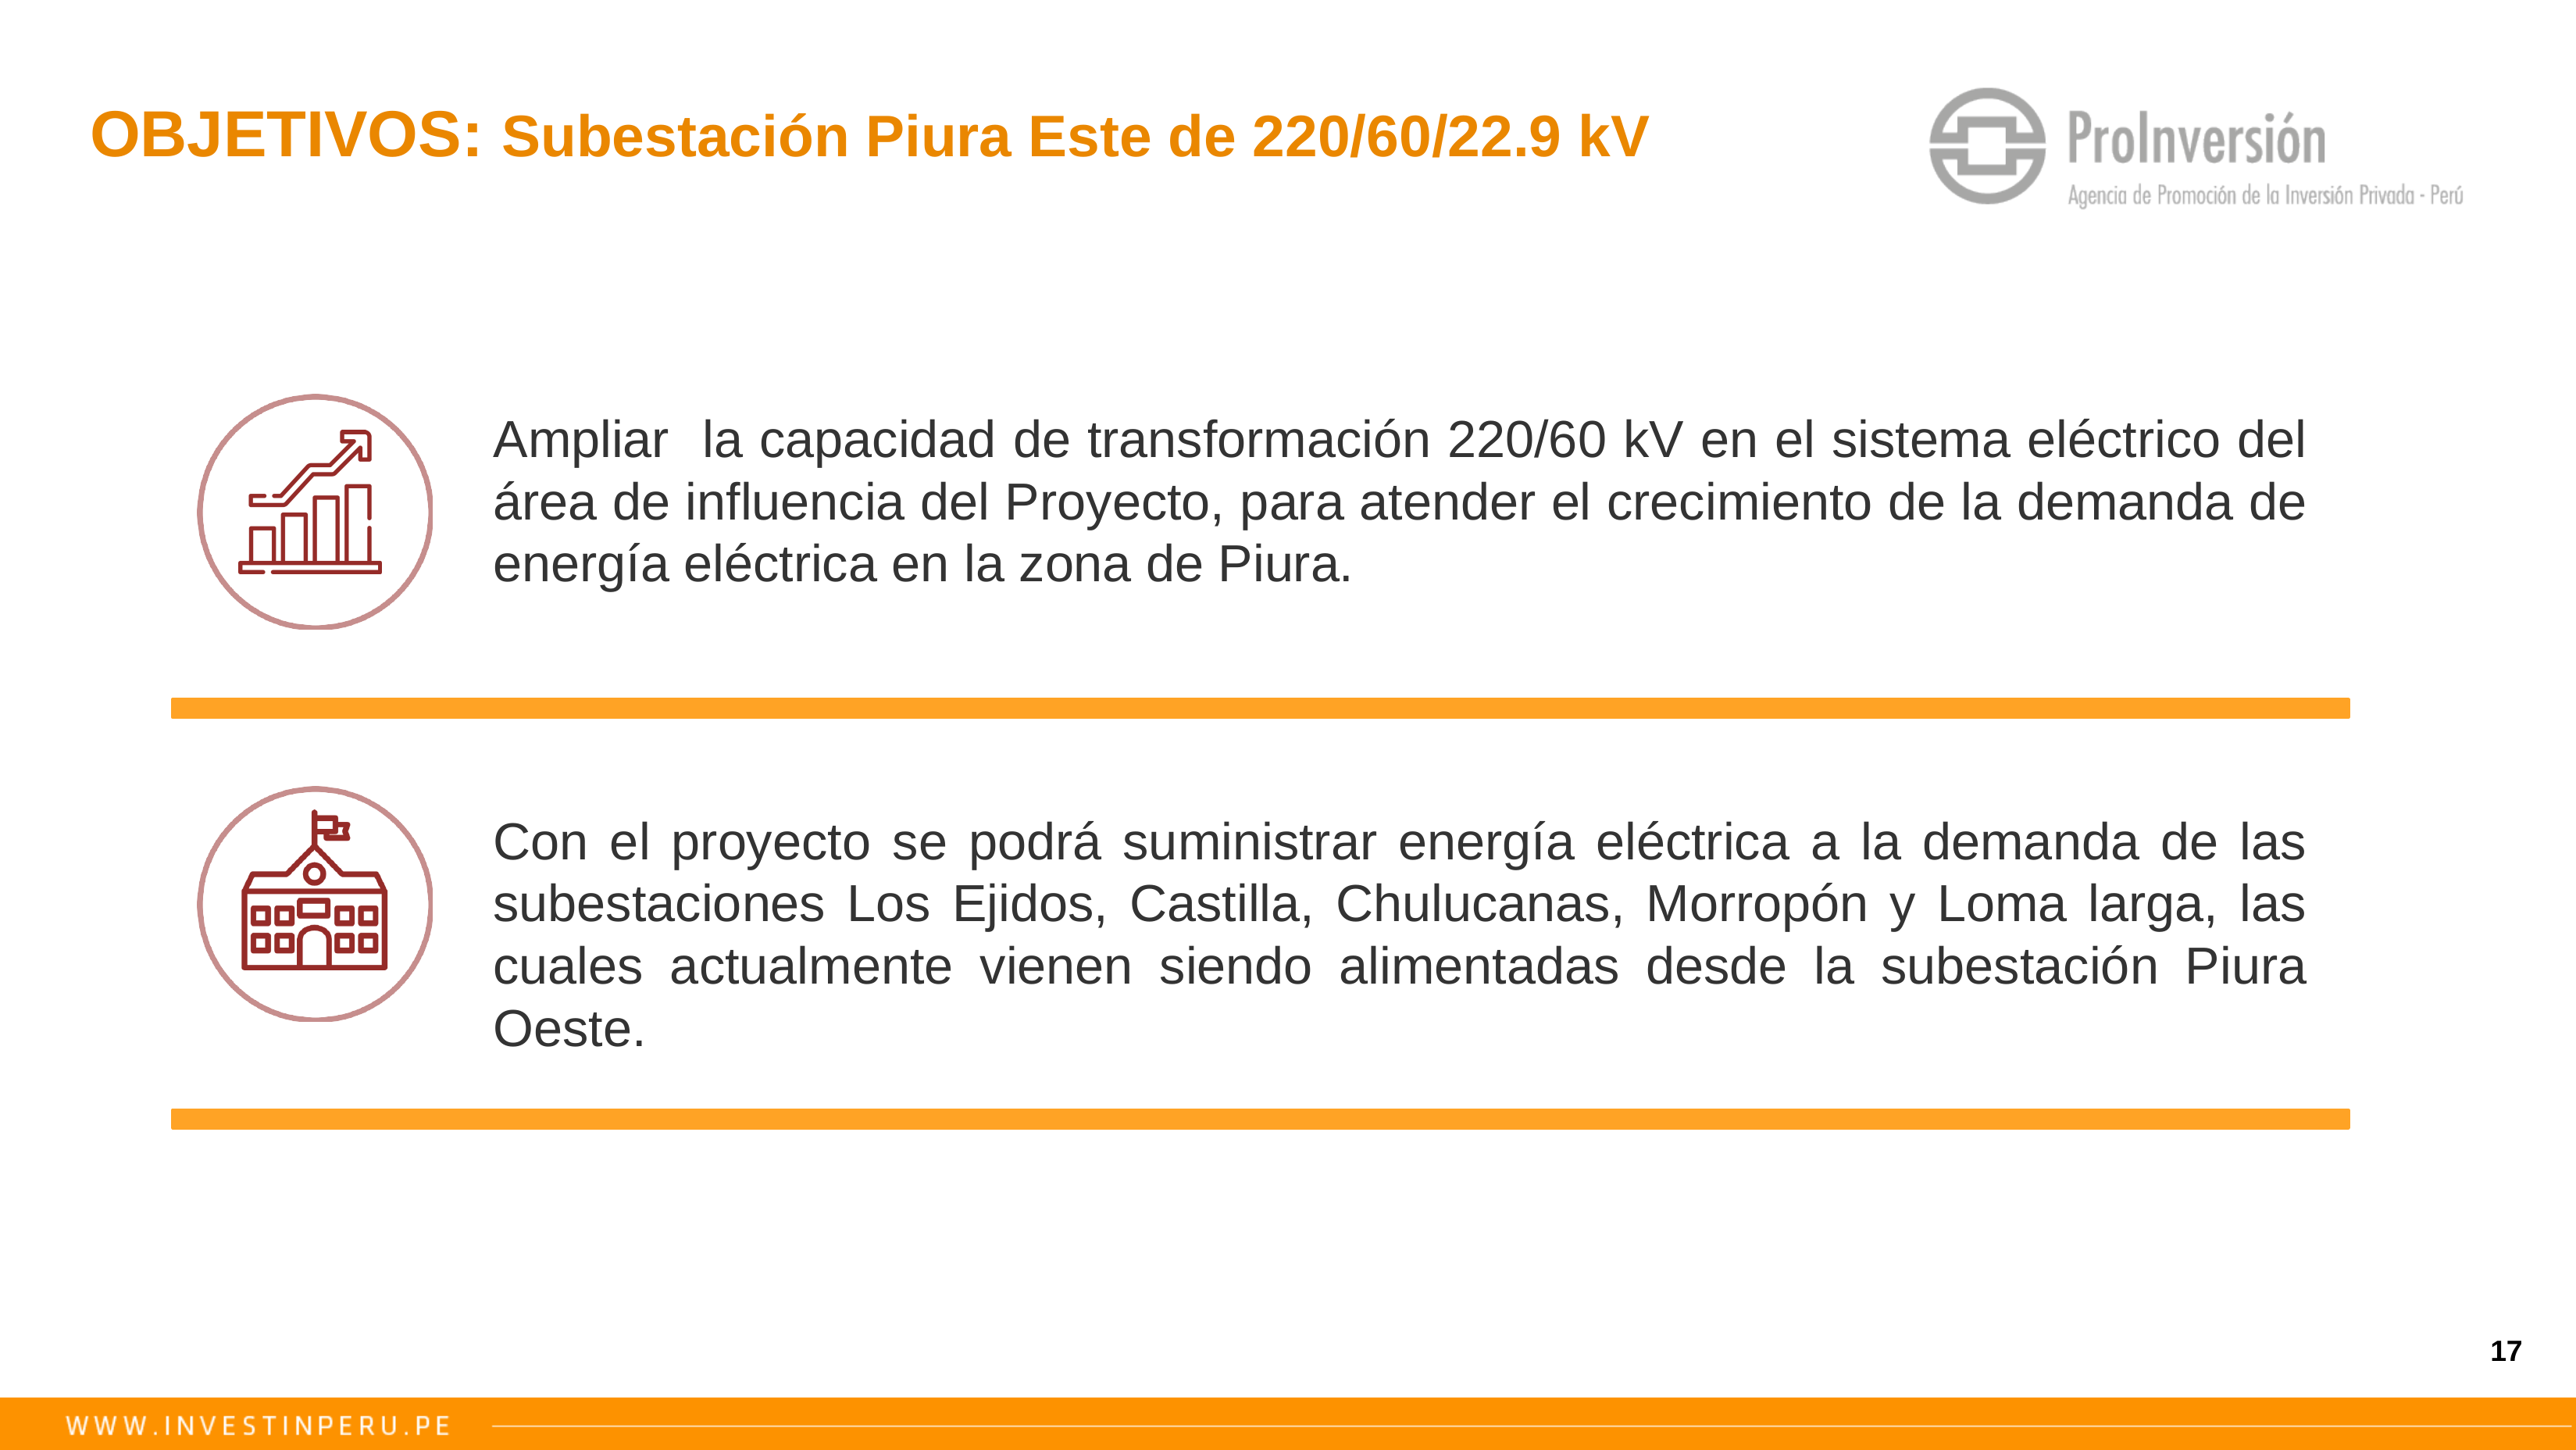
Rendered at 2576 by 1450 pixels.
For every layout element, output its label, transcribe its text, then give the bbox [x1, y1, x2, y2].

text_box [171, 698, 2350, 719]
text_box Ampliar la capacidad de transformación 220/60 kV en el sistema eléctrico del área de influencia del Proyecto, para atender el crecimiento de la demanda de energía eléctrica en la zona de Piura. [481, 399, 2320, 598]
text_box [171, 1109, 2350, 1130]
picture [0, 0, 2576, 1450]
text_box OBJETIVOS: Subestación Piura Este de 220/60/22.9 kV [78, 85, 1964, 176]
text_box 17 [2341, 1326, 2535, 1395]
text_box Con el proyecto se podrá suministrar energía eléctrica a la demanda de las subestaciones Los Ejidos, Castilla, Chulucanas, Morropón y Loma larga, las cuales actualmente vienen siendo alimentadas desde la subestación Piura Oeste. [481, 801, 2320, 1063]
